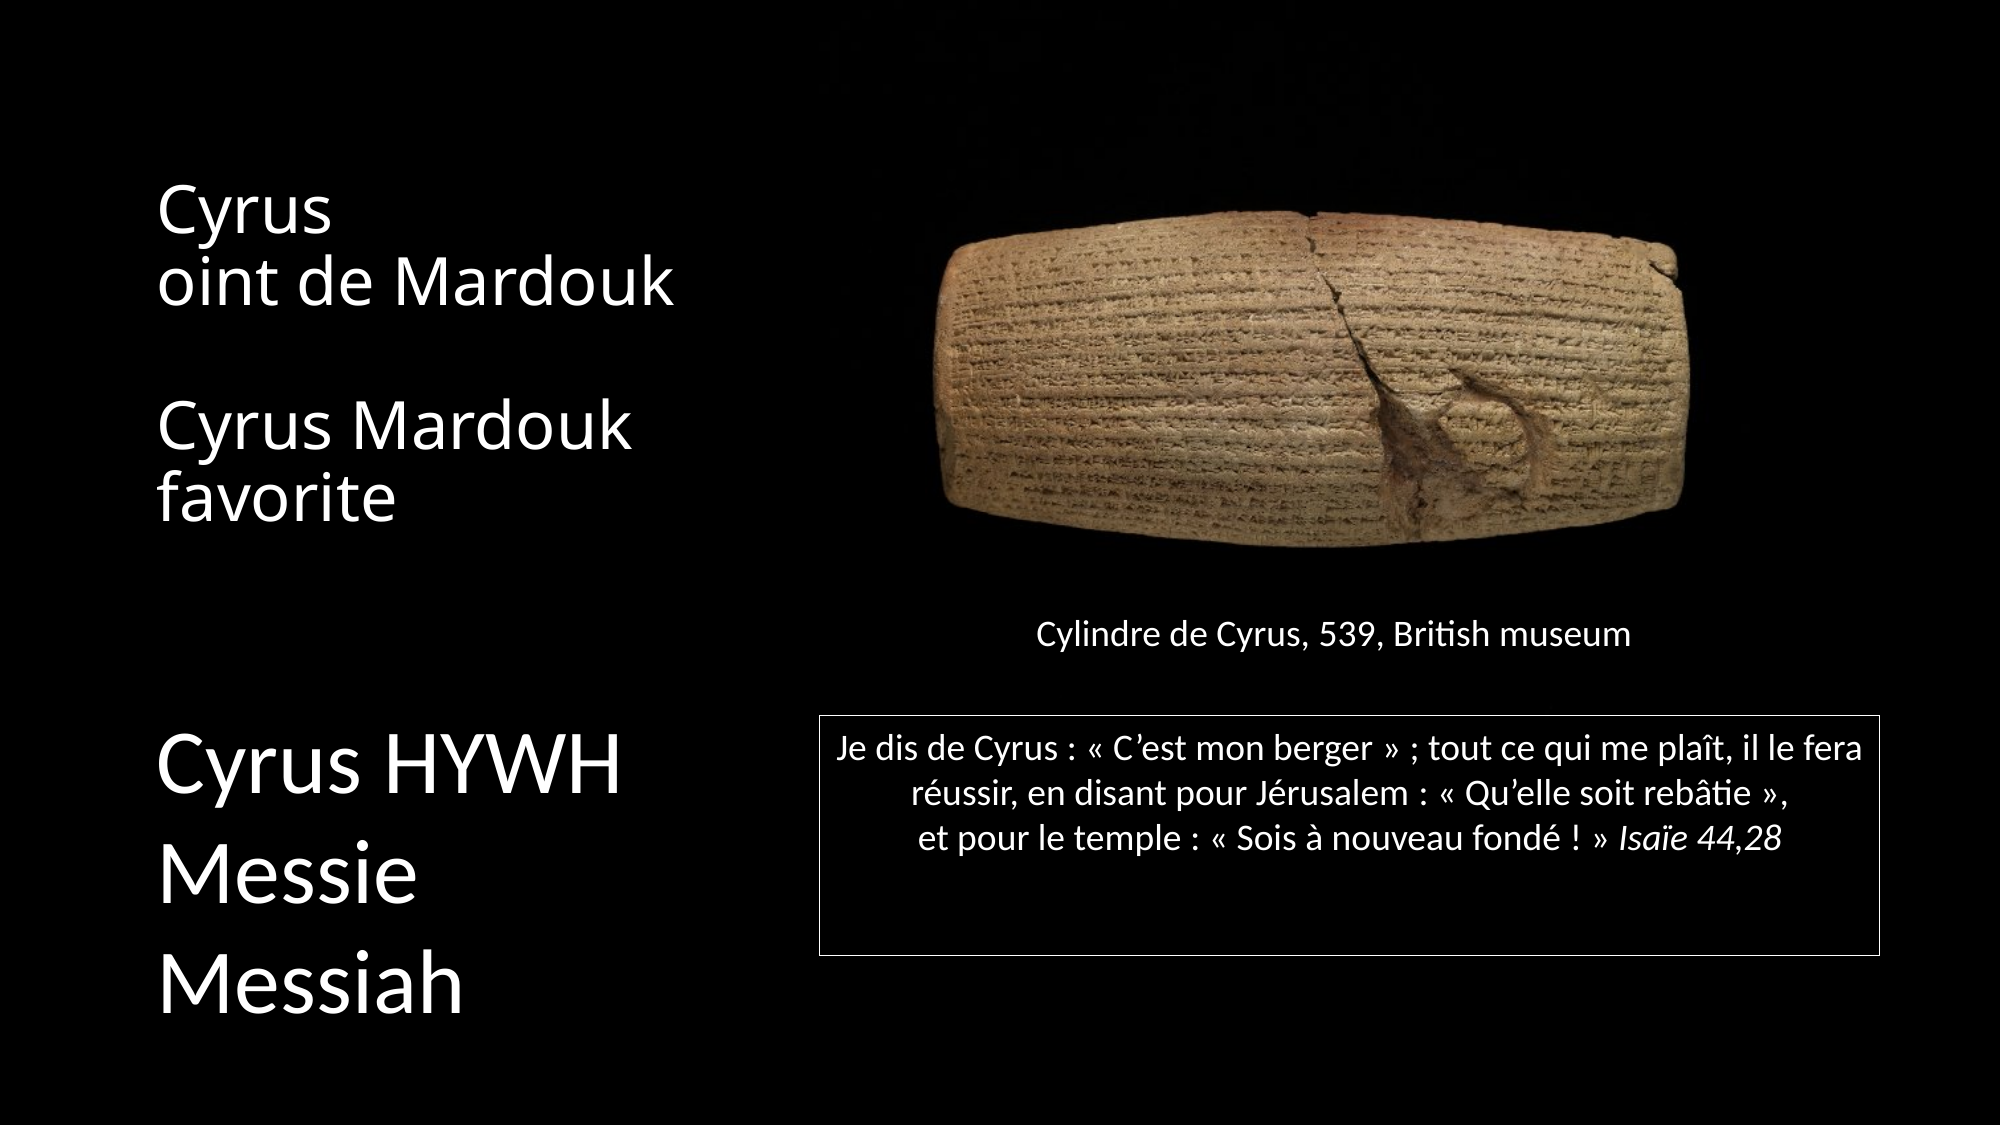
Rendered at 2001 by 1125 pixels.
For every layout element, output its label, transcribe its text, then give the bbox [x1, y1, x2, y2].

picture [819, 0, 1812, 744]
text_box Je dis de Cyrus : « C’est mon berger » ; tout ce qui me plaît, il le fera réussir, en disant pour Jérusalem : « Qu’elle soit rebâtie », et pour le temple : « Sois à nouveau fondé ! » Isaïe 44,28 [820, 715, 1880, 956]
text_box Cyrus HYWH Messie Messiah [141, 694, 820, 1040]
title Cyrus oint de Mardouk Cyrus Mardouk favorite [141, 231, 692, 694]
